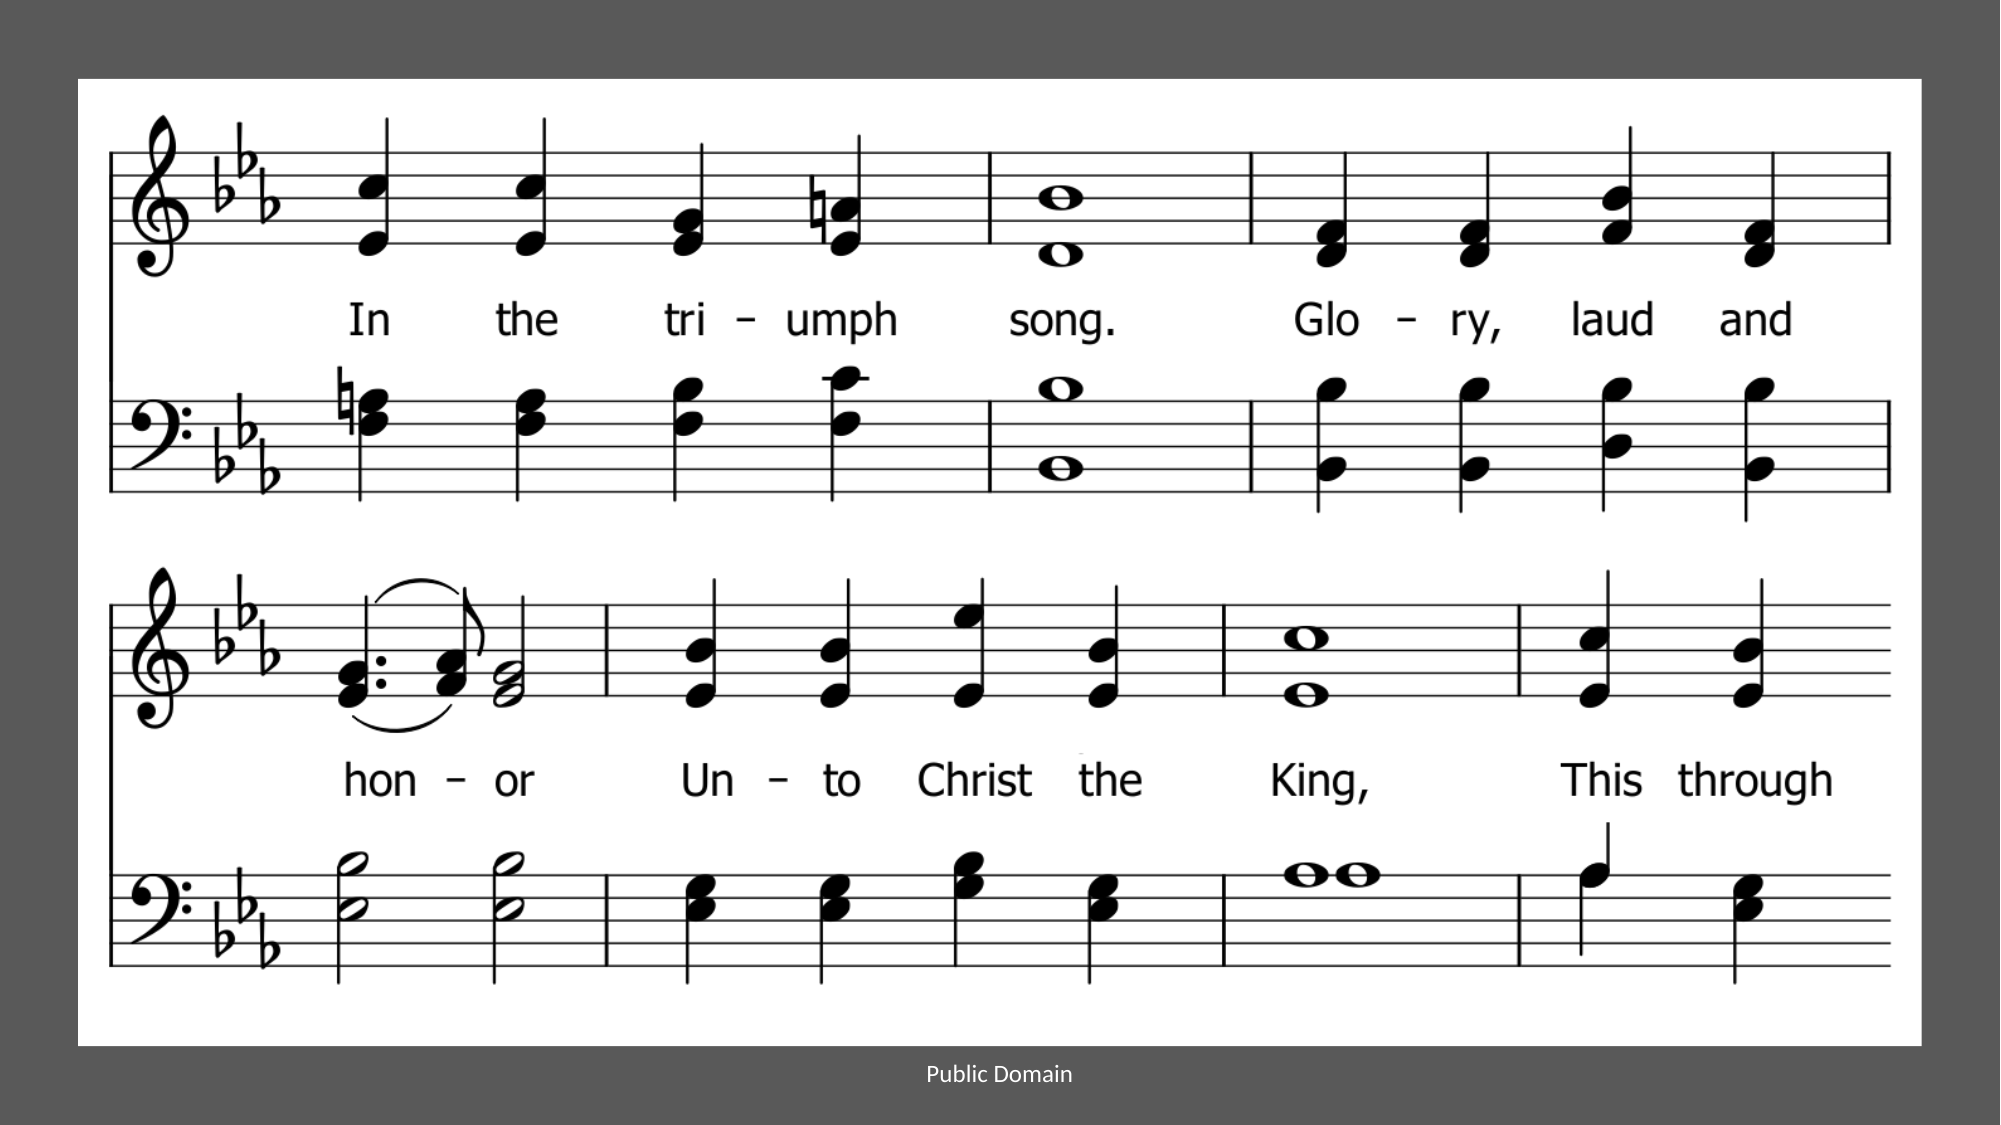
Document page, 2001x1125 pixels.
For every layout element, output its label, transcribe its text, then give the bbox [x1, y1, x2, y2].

text_box [77, 78, 1923, 1047]
picture [108, 105, 1892, 1020]
footer Public Domain [662, 1042, 1338, 1103]
text_box [0, 0, 2000, 1125]
